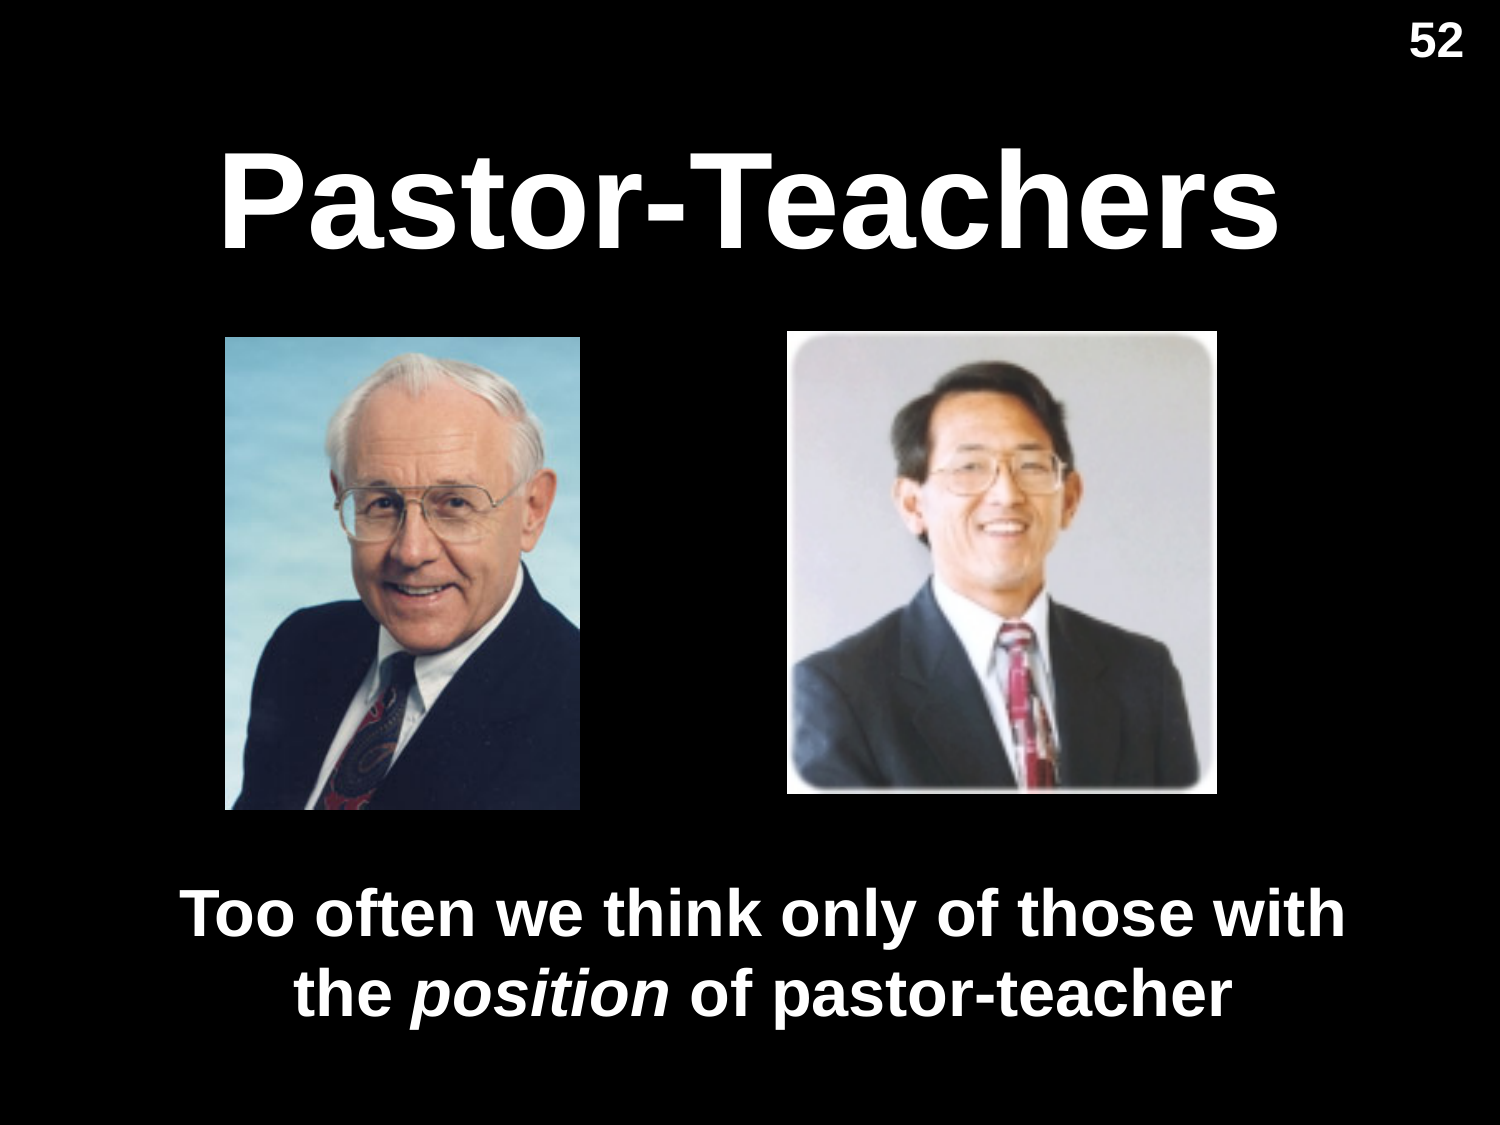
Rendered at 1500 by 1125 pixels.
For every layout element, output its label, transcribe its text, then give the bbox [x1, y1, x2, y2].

text_box 52 [1374, 0, 1500, 75]
picture [224, 337, 580, 810]
picture [787, 330, 1217, 794]
title Pastor-Teachers [112, 99, 1388, 288]
text_box Too often we think only of those with the position of pastor-teacher [112, 862, 1416, 1038]
